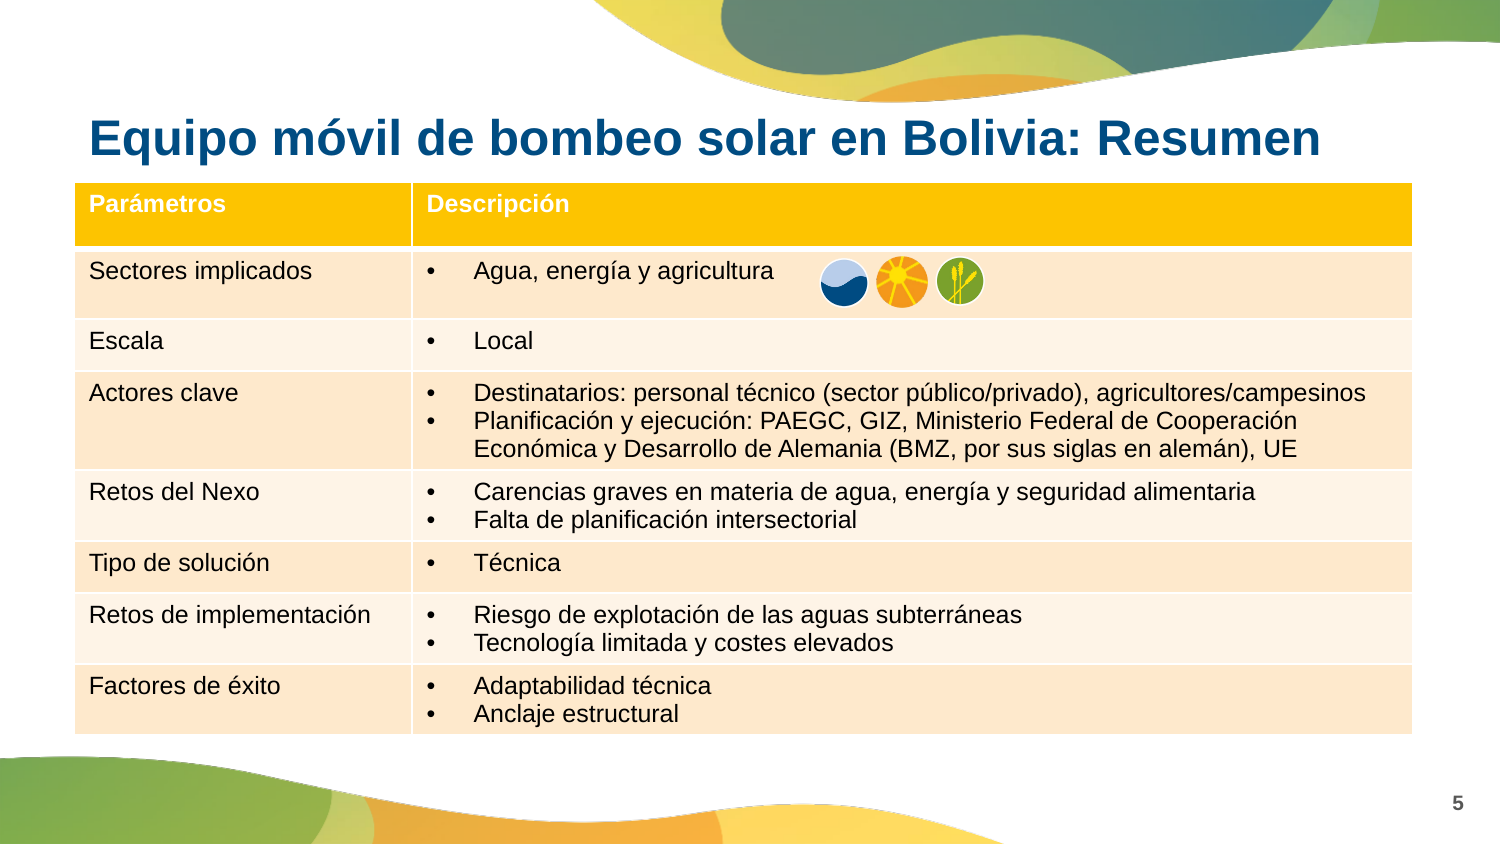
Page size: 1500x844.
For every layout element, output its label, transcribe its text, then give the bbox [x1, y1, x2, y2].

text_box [818, 255, 986, 309]
picture [0, 724, 1500, 844]
table_cell Riesgo de explotación de las aguas subterráneas Tecnología limitada y costes elevados [413, 594, 1412, 663]
table_header Descripción [413, 183, 1412, 246]
table_header Parámetros [75, 183, 411, 246]
table_cell Destinatarios: personal técnico (sector público/privado), agricultores/campesinos Planificación y ejecución: PAEGC, GIZ, Ministerio Federal de Cooperación Económica y Desarrollo de Alemania (BMZ, por sus siglas en alemán), UE [413, 372, 1412, 469]
table_cell Sectores implicados [75, 252, 411, 318]
table_cell Adaptabilidad técnica Anclaje estructural [413, 665, 1412, 734]
table_cell Tipo de solución [75, 542, 411, 592]
table_cell Local [413, 320, 1412, 370]
table_cell Carencias graves en materia de agua, energía y seguridad alimentaria Falta de planificación intersectorial [413, 471, 1412, 540]
picture [0, 0, 1500, 120]
table_cell Factores de éxito [75, 665, 411, 734]
table_cell Actores clave [75, 372, 411, 469]
table_cell Retos del Nexo [75, 471, 411, 540]
title Equipo móvil de bombeo solar en Bolivia: Resumen [73, 94, 1480, 184]
table_cell Escala [75, 320, 411, 370]
slide_number 5 [1141, 780, 1479, 826]
table_cell Agua, energía y agricultura [413, 252, 1412, 318]
table_cell Retos de implementación [75, 594, 411, 663]
table_cell Técnica [413, 542, 1412, 592]
